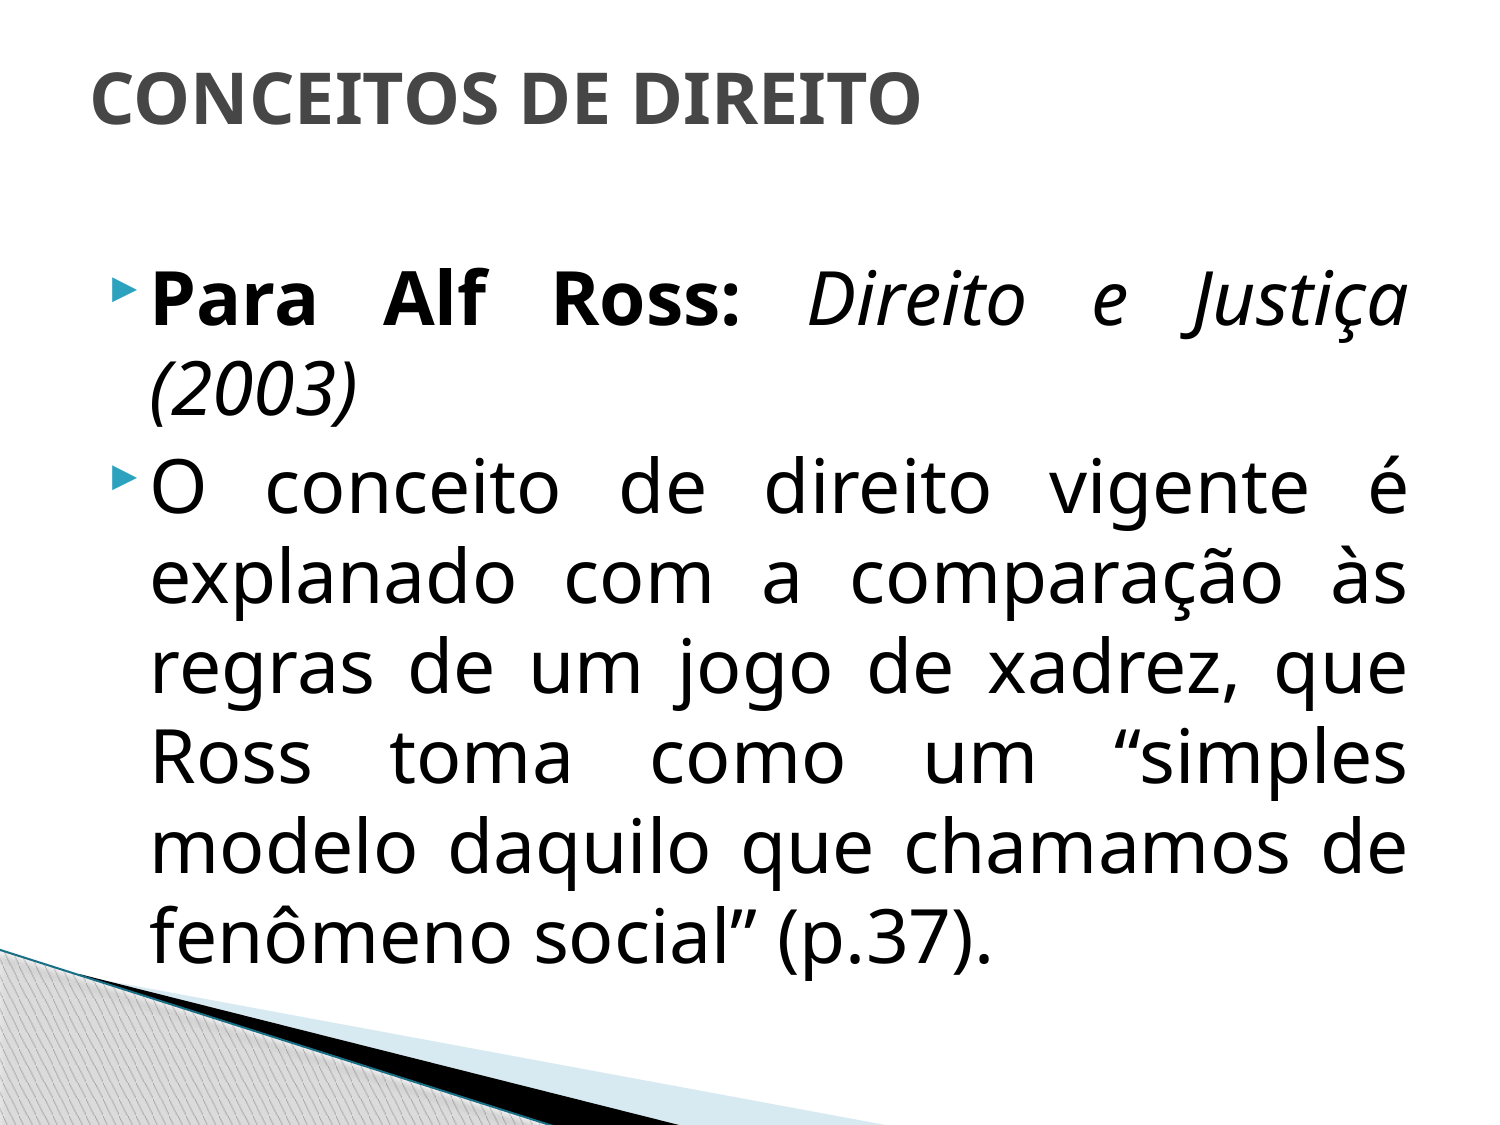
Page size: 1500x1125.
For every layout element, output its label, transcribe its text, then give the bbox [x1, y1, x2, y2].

title CONCEITOS DE DIREITO [75, 45, 1425, 233]
list Para Alf Ross: Direito e Justiça (2003) O conceito de direito vigente é explanado com a comparação às regras de um jogo de xadrez, que Ross toma como um “simples modelo daquilo que chamamos de fenômeno social” (p.37). [74, 242, 1426, 986]
